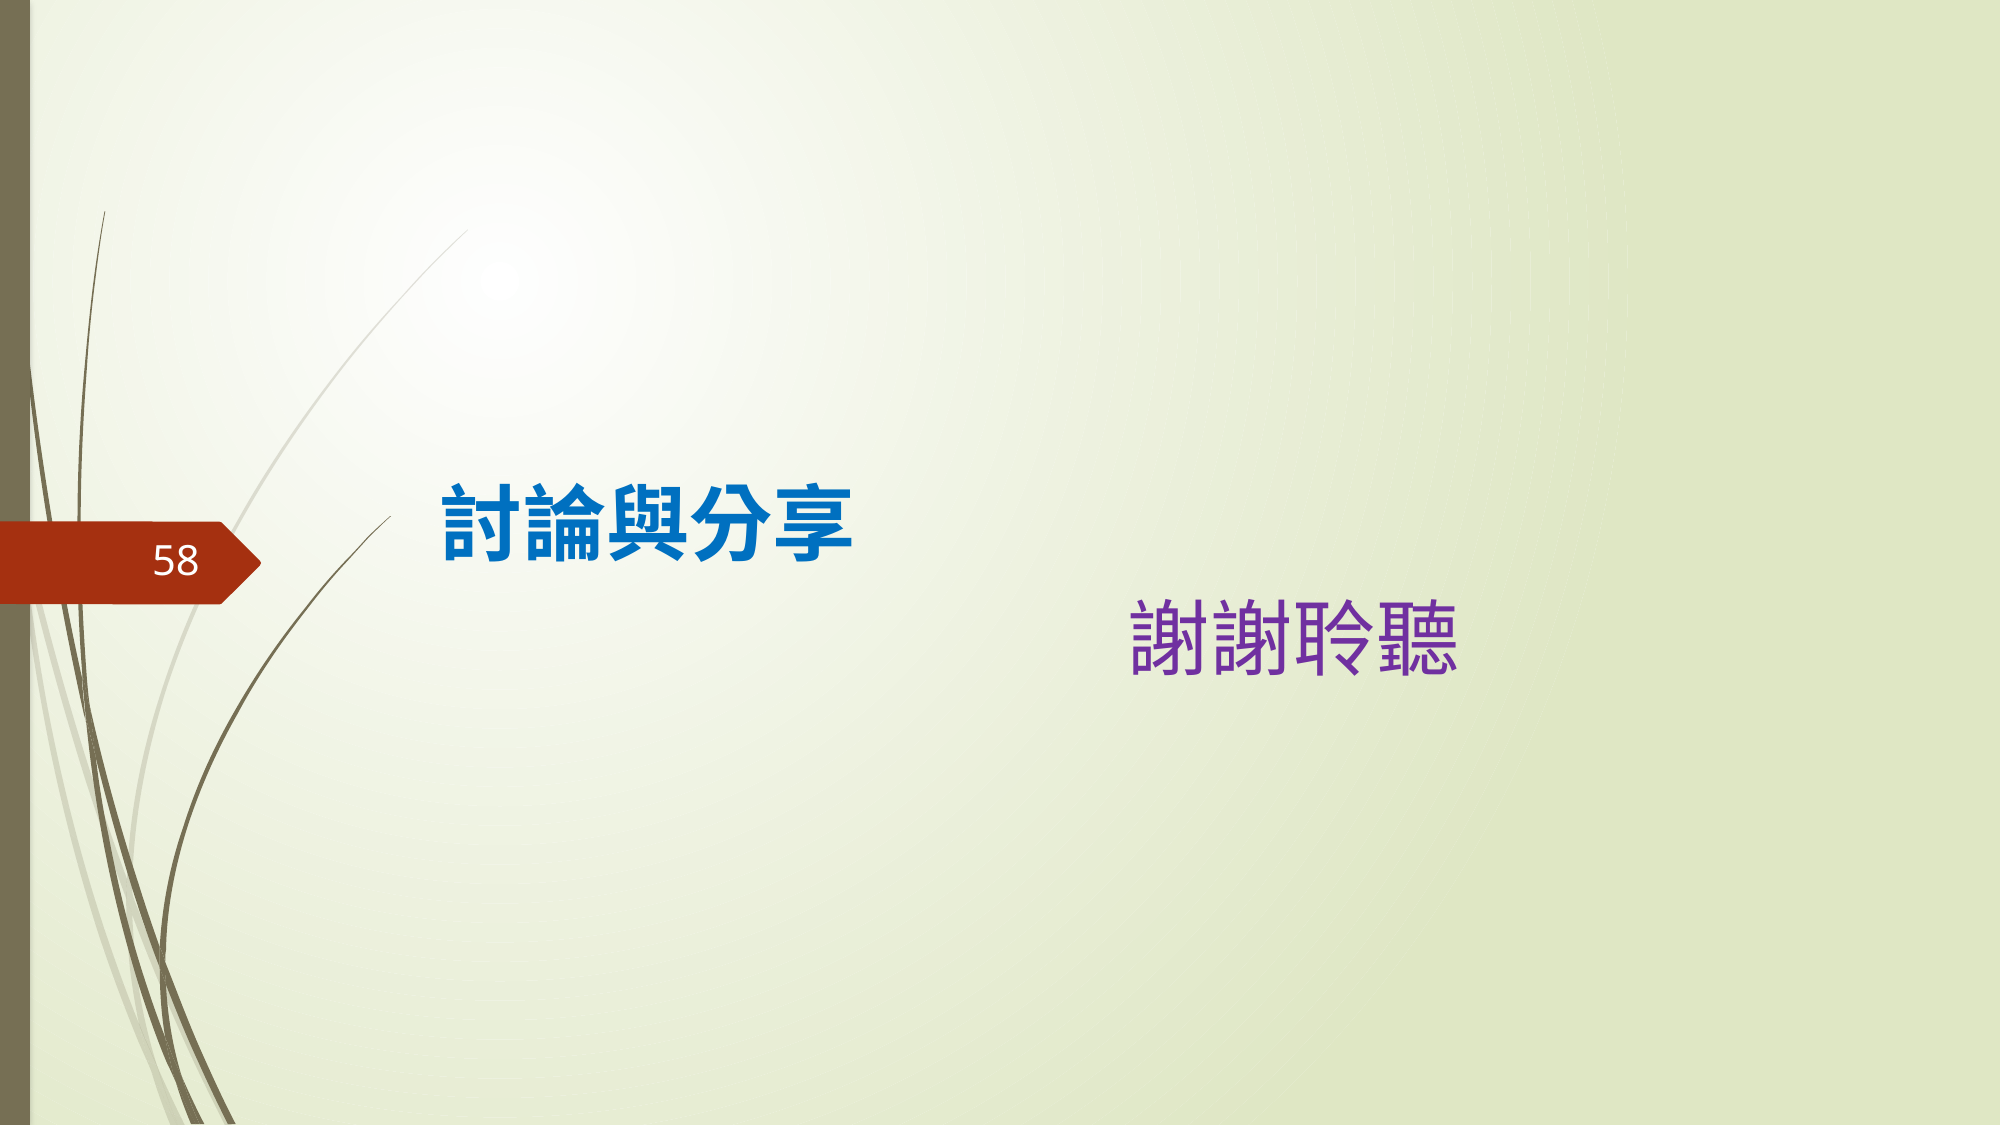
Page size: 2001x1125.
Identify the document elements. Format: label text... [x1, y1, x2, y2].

list 謝謝聆聽 [424, 579, 1475, 721]
title 討論與分享 [424, 337, 1888, 579]
slide_number 58 [87, 532, 216, 592]
